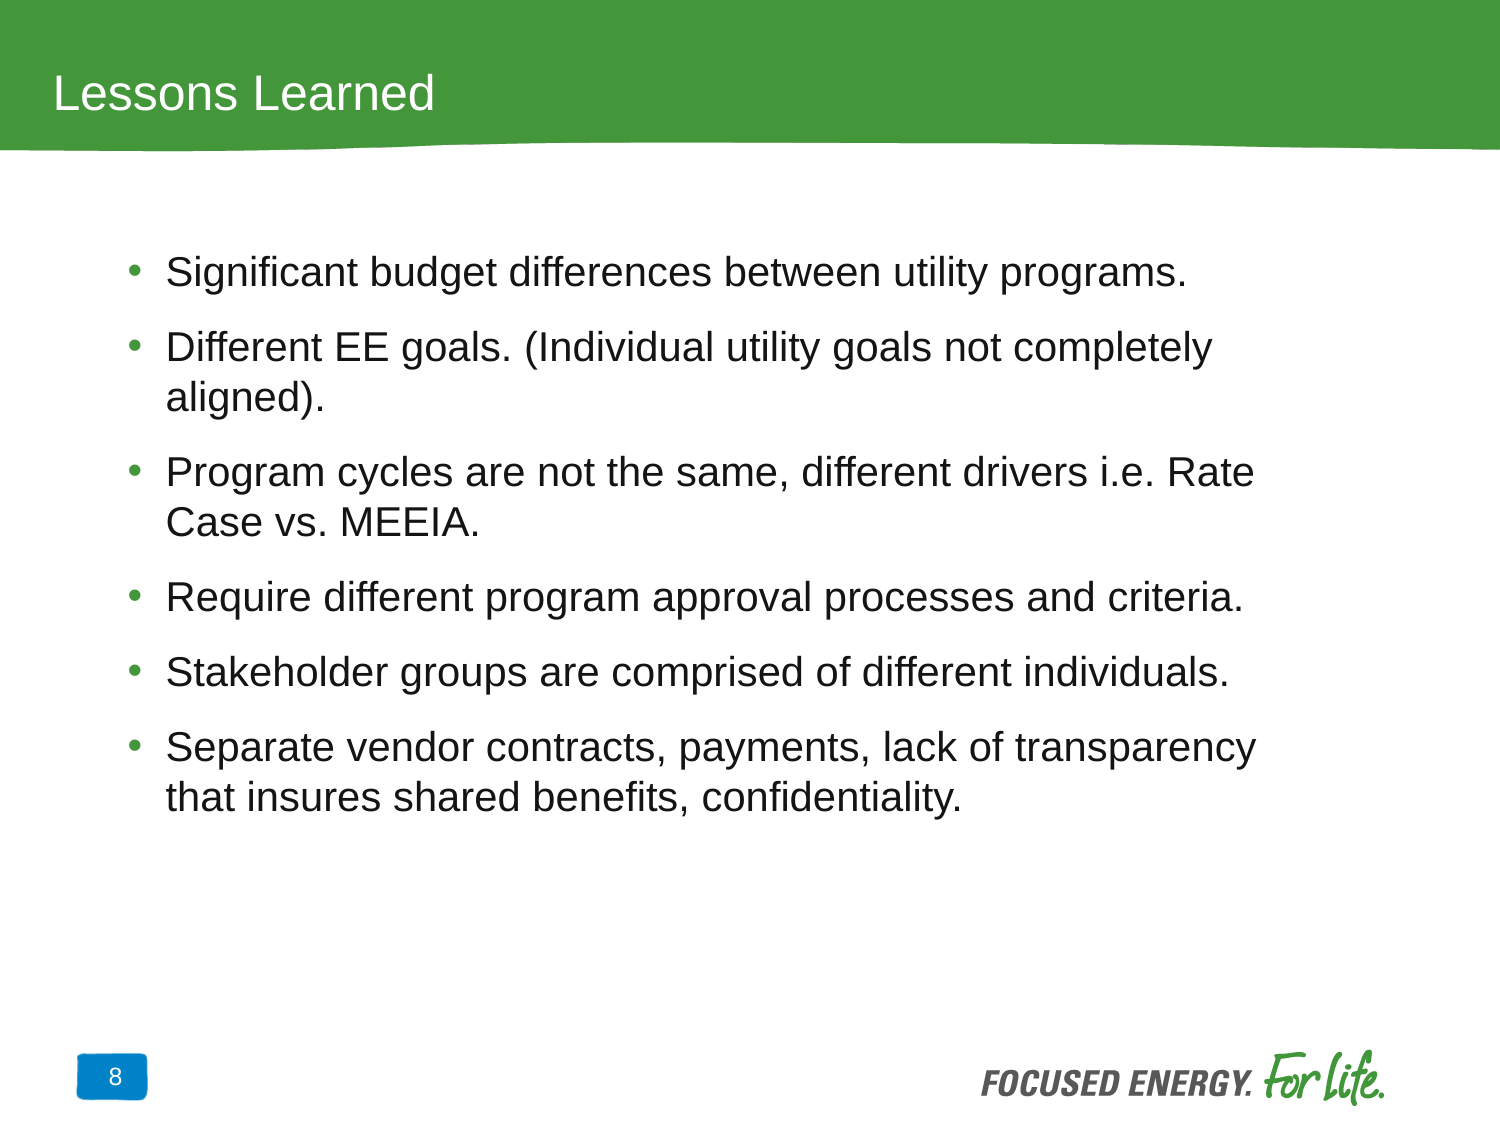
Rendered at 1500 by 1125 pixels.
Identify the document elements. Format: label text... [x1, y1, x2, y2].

picture [0, 0, 1500, 188]
picture [1, 1014, 189, 1125]
list Significant budget differences between utility programs. Different EE goals. (Individual utility goals not completely aligned). Program cycles are not the same, different drivers i.e. Rate Case vs. MEEIA. Require different program approval processes and criteria. Stakeholder groups are comprised of different individuals. Separate vendor contracts, payments, lack of transparency that insures shared benefits, confidentiality. [112, 237, 1288, 900]
picture [932, 1020, 1500, 1125]
slide_number 8 [75, 1050, 138, 1100]
title Lessons Learned [37, 12, 1388, 168]
